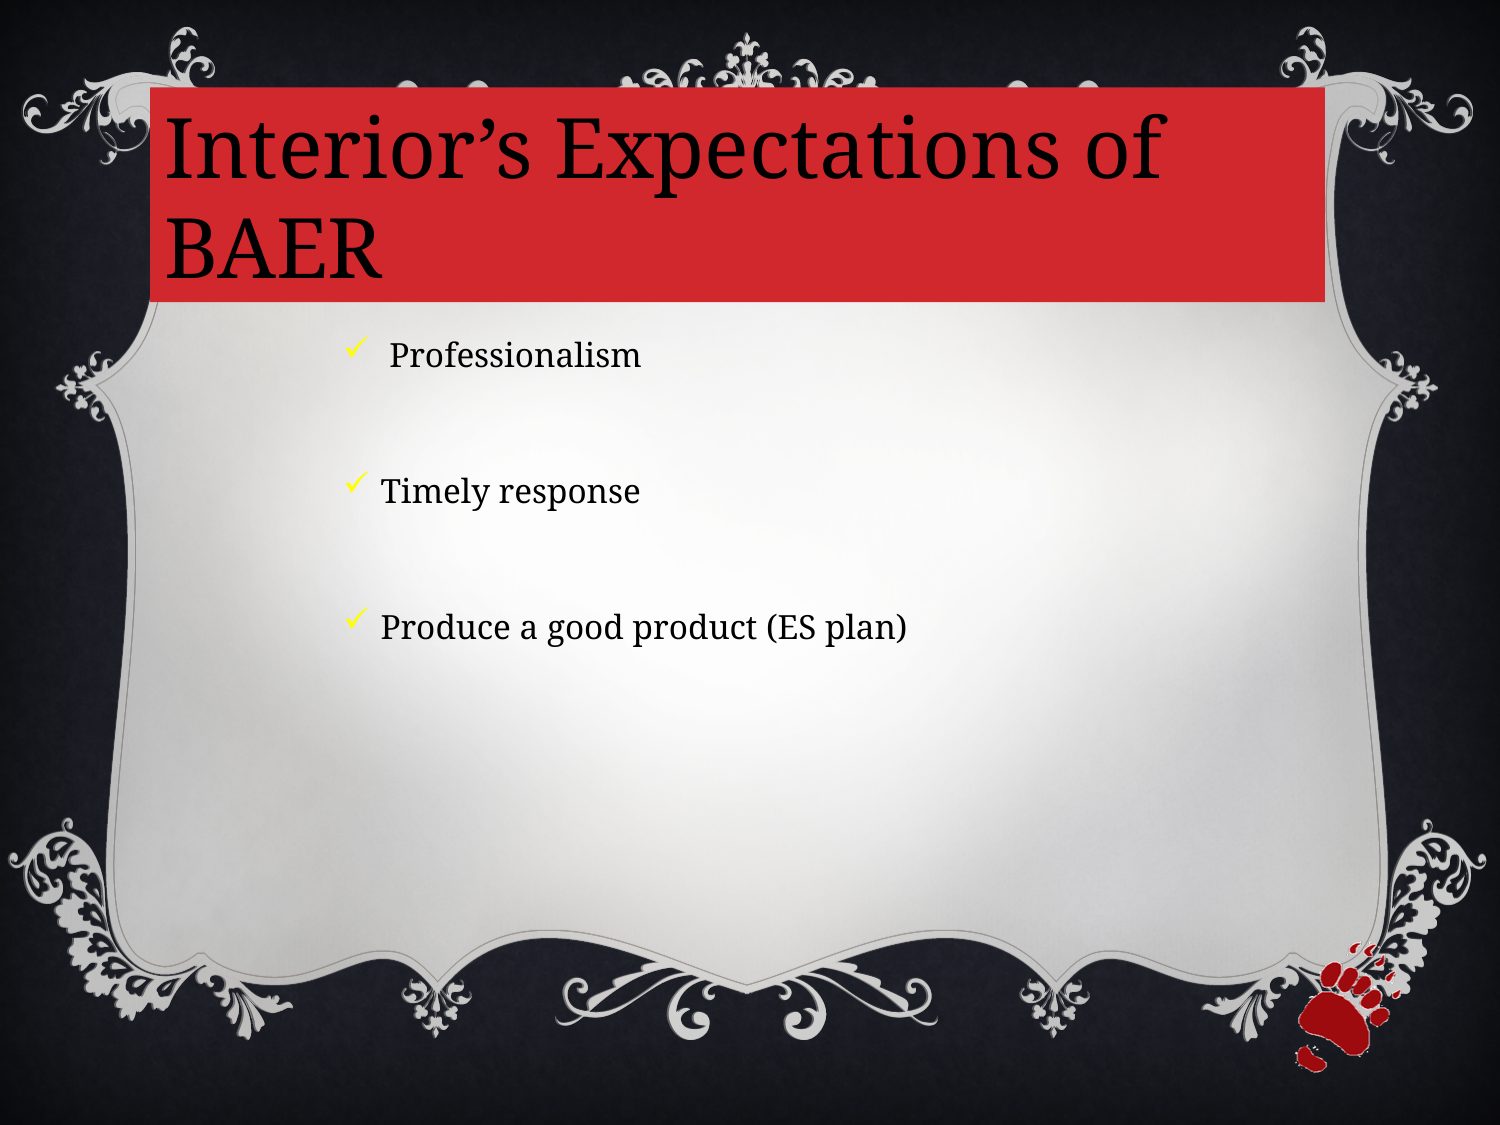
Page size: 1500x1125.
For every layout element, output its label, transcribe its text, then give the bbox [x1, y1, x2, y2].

text_box Interior’s Expectations of BAER [150, 87, 1325, 303]
list Professionalism Timely response Produce a good product (ES plan) [243, 303, 1232, 1038]
picture [0, 0, 1500, 1125]
